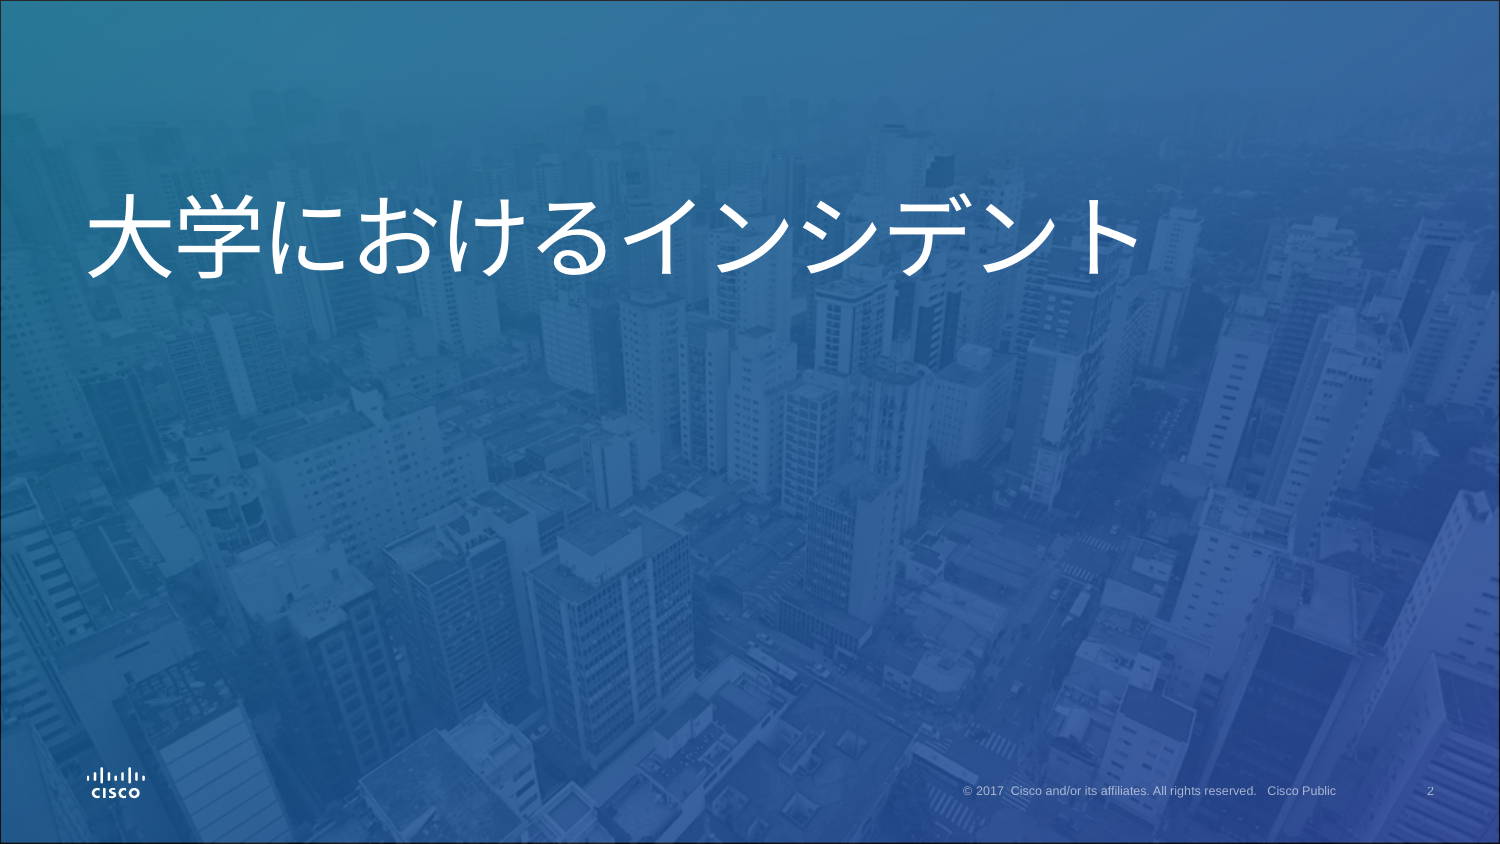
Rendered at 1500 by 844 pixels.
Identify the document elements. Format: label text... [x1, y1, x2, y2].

picture [0, 0, 1500, 844]
list 大学におけるインシデント [69, 146, 1428, 667]
